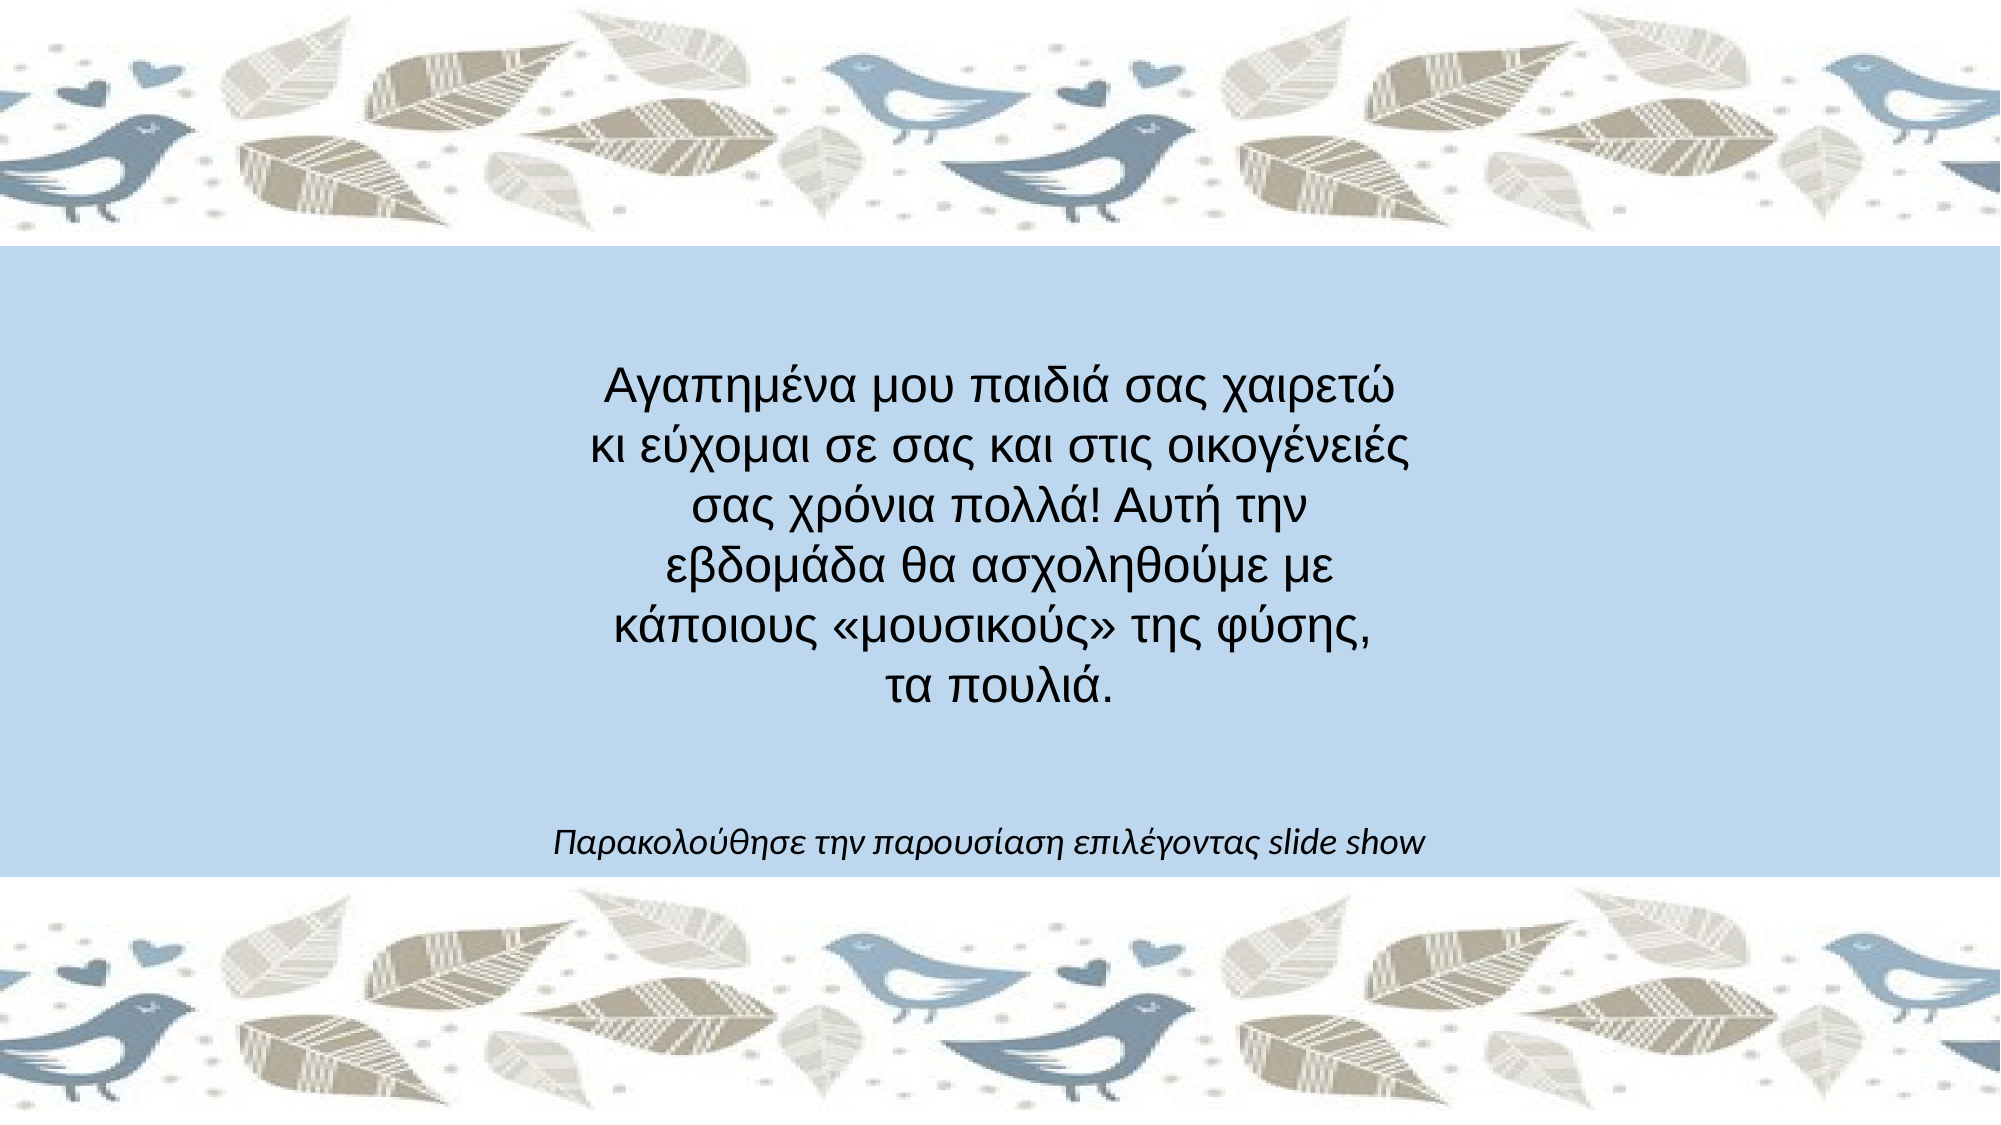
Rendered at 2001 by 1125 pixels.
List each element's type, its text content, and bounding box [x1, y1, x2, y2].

text_box Αγαπημένα μου παιδιά σας χαιρετώ κι εύχομαι σε σας και στις οικογένειές σας χρόνια πολλά! Αυτή την εβδομάδα θα ασχοληθούμε με κάποιους «μουσικούς» της φύσης, τα πουλιά. [568, 344, 1432, 720]
picture [0, 877, 2000, 1125]
picture [0, 0, 2000, 246]
text_box Παρακολούθησε την παρουσίαση επιλέγοντας slide show [537, 809, 1510, 870]
